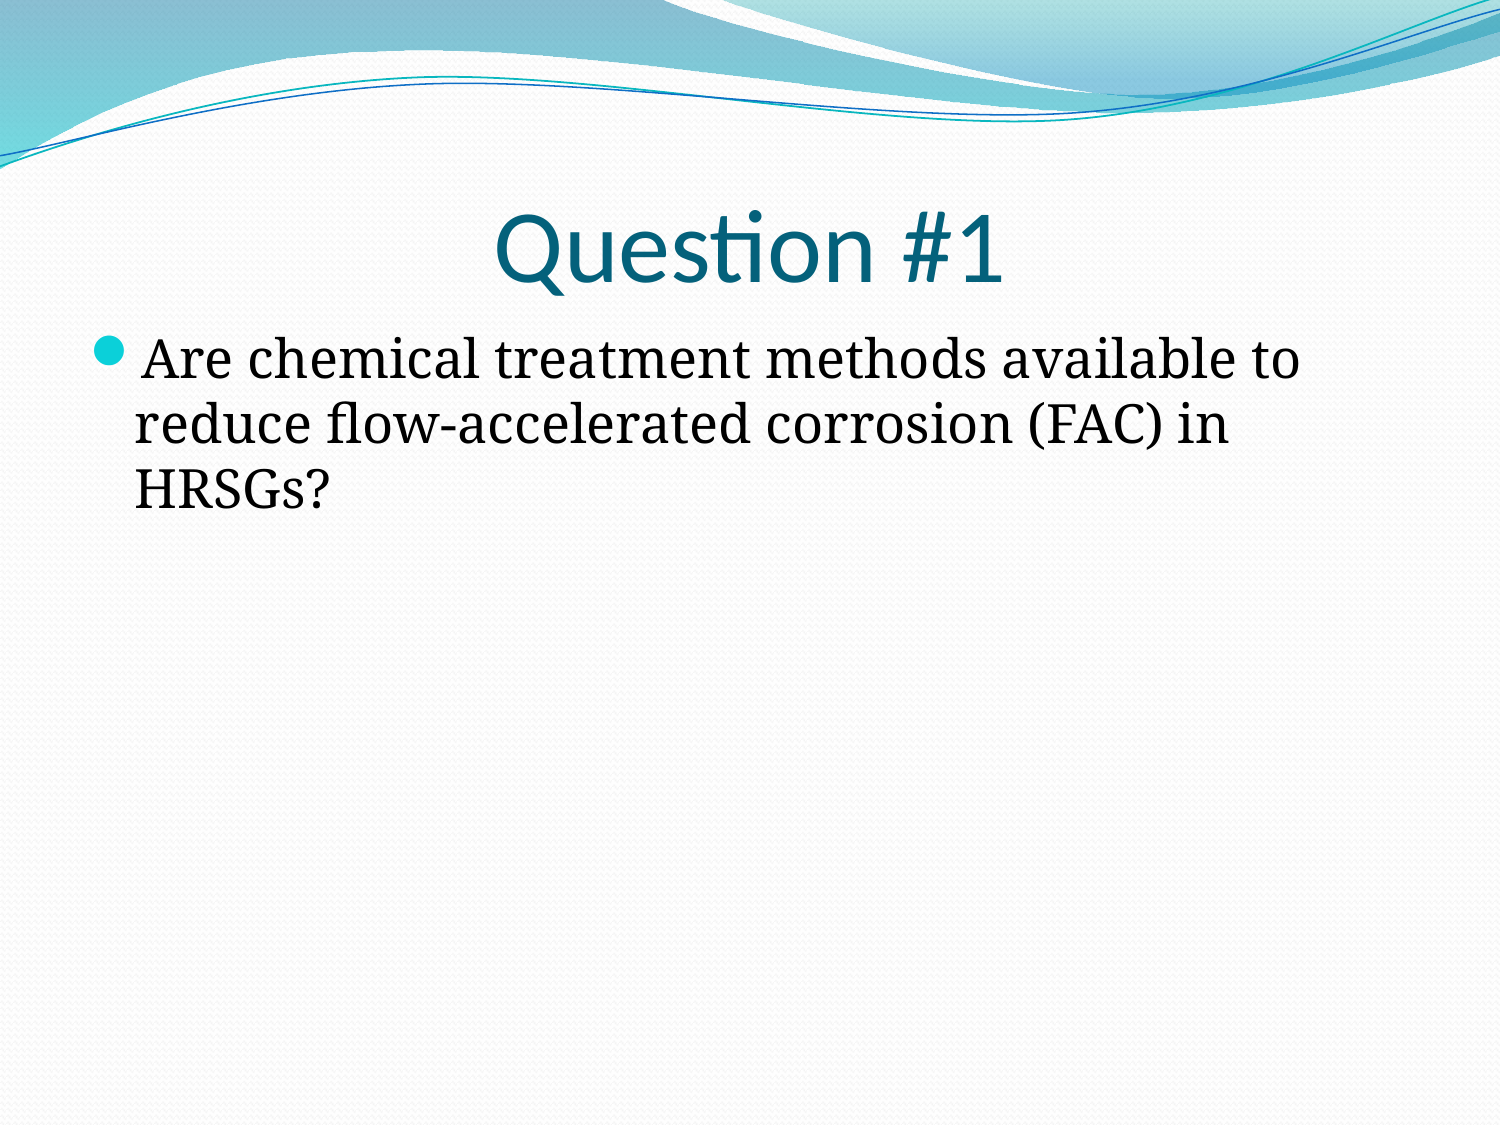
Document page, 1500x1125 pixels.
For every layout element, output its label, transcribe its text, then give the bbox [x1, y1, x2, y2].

title Question #1 [75, 115, 1425, 303]
list Are chemical treatment methods available to reduce flow-accelerated corrosion (FAC) in HRSGs? [75, 317, 1425, 1038]
